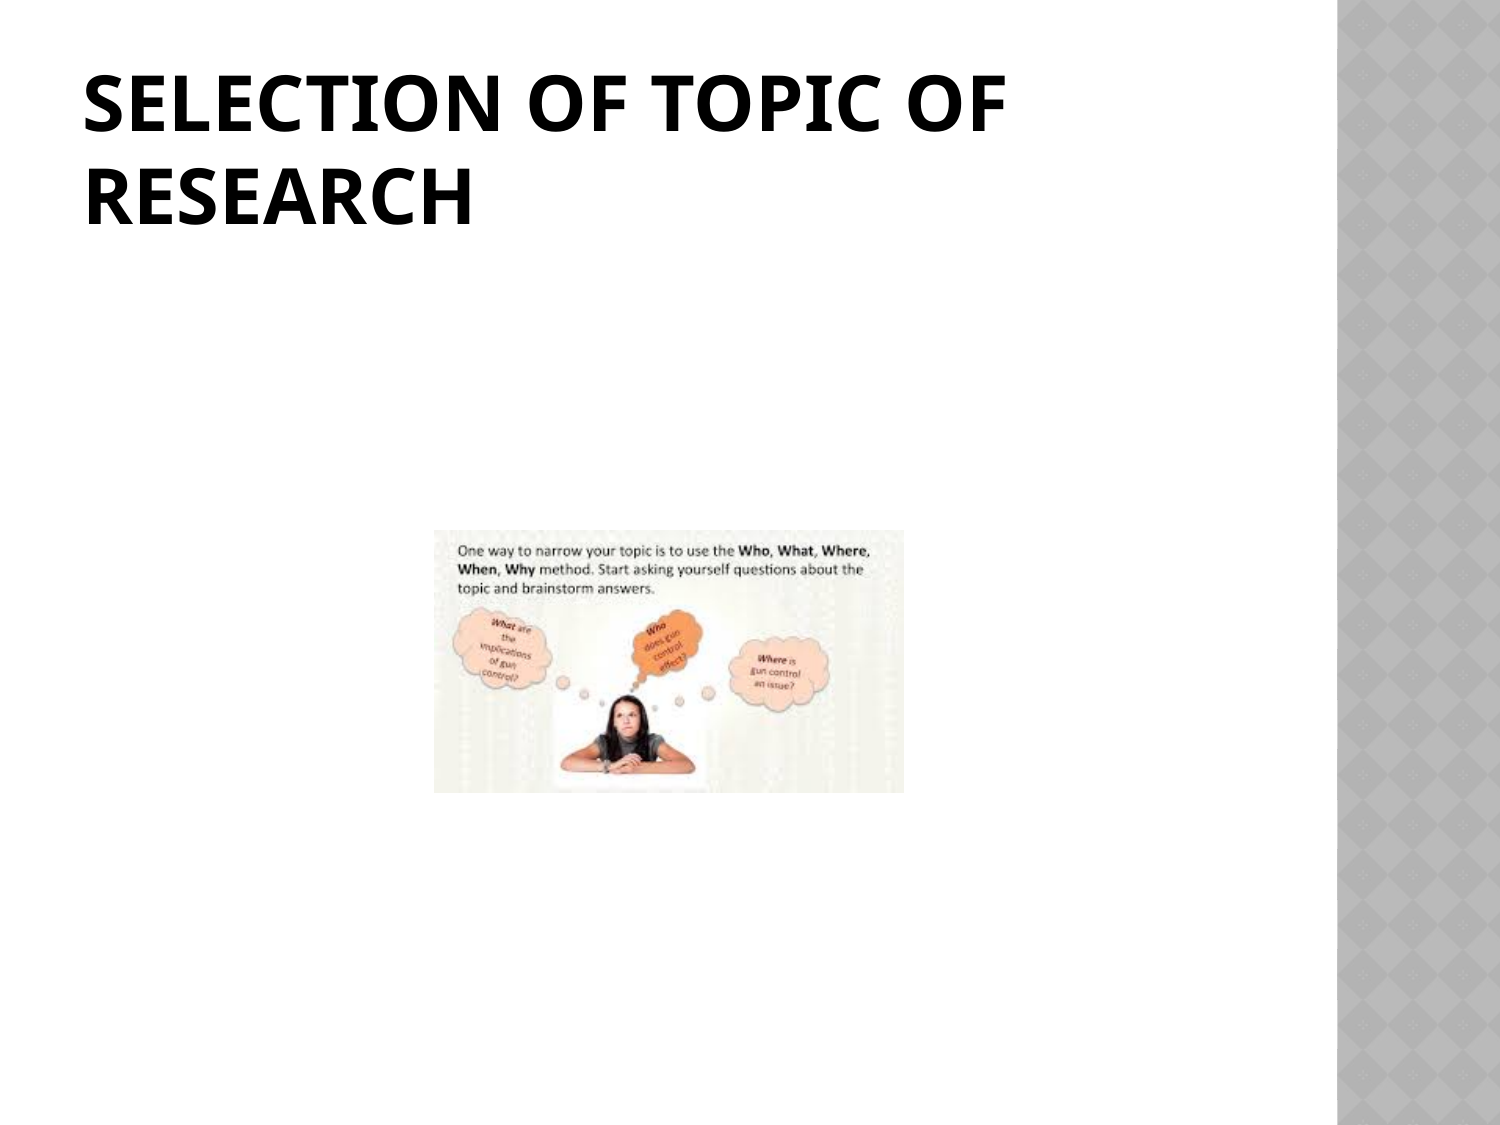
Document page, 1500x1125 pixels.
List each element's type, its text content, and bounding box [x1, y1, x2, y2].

title Selection of Topic of Research [75, 52, 1263, 240]
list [433, 529, 904, 794]
